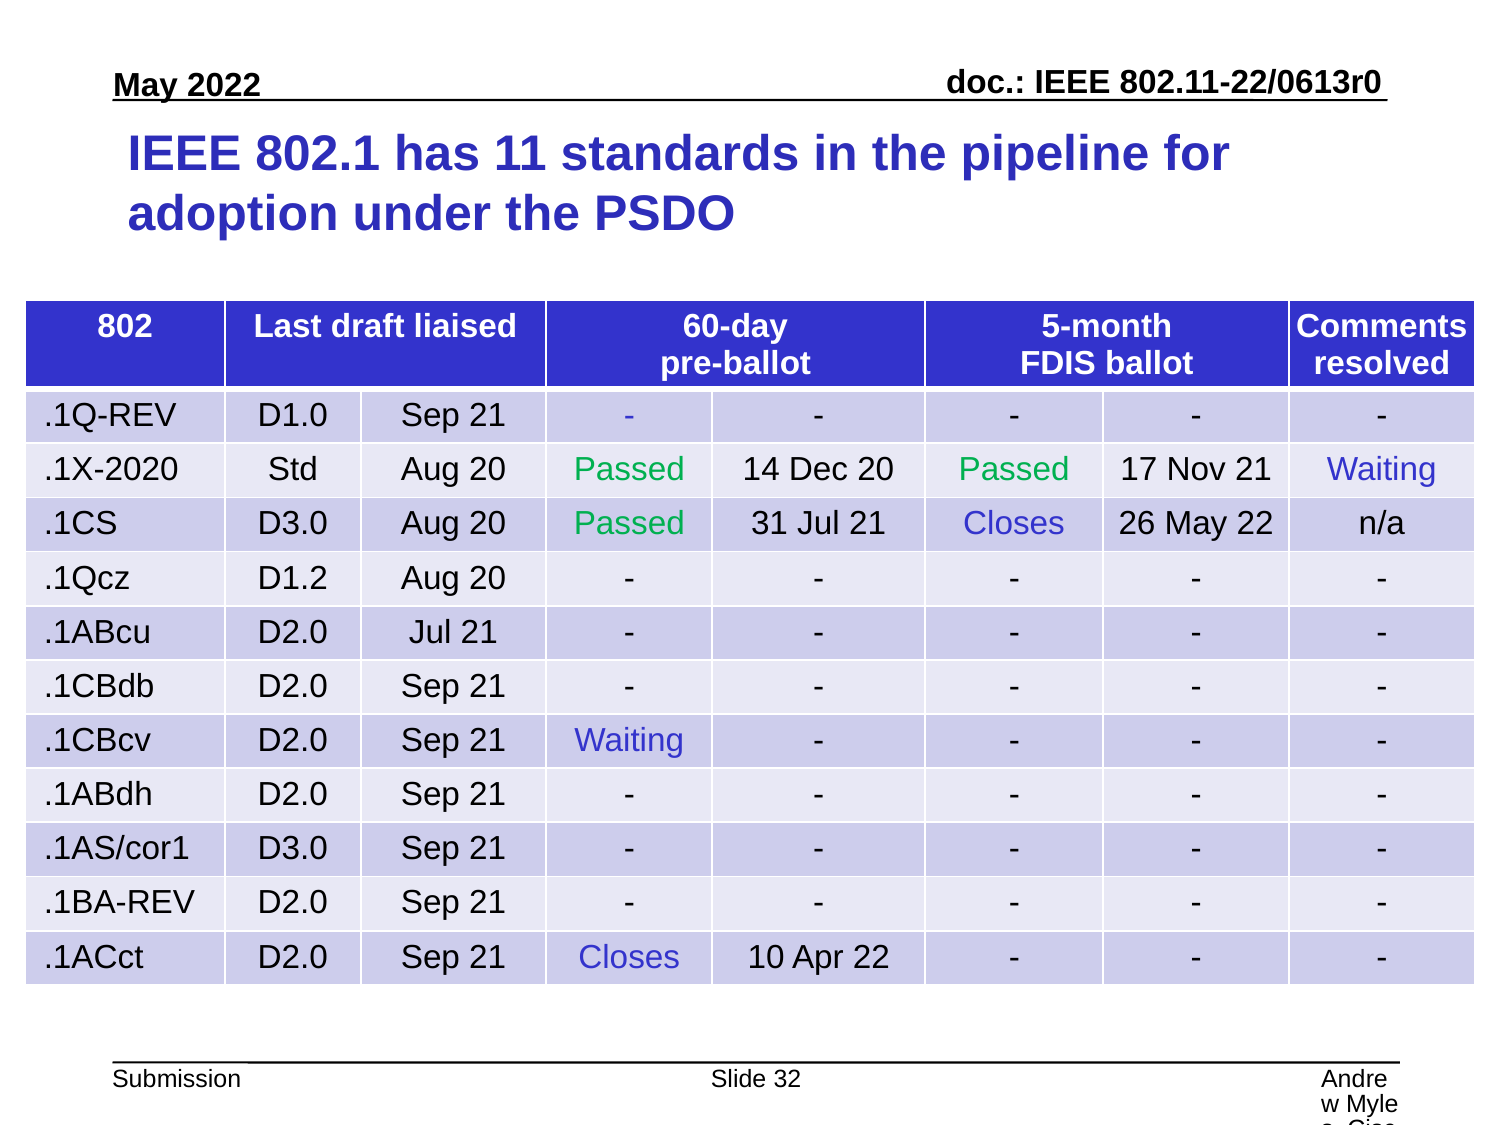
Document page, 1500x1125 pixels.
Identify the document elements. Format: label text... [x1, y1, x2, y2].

table_cell Sep 21 [362, 392, 545, 442]
table_cell Sep 21 [362, 715, 545, 767]
table_cell - [1290, 769, 1474, 821]
slide_number Slide 32 [709, 1061, 803, 1093]
table_cell - [1290, 661, 1474, 713]
table_cell n/a [1290, 498, 1474, 551]
table_cell - [1290, 877, 1474, 930]
table_cell - [1104, 715, 1288, 767]
table_cell - [1104, 769, 1288, 821]
table_cell Passed [547, 444, 711, 497]
table_cell D2.0 [226, 769, 360, 821]
table_cell .1Qcz [26, 552, 224, 605]
table_cell - [713, 552, 924, 605]
table_cell - [1290, 715, 1474, 767]
table_cell - [926, 715, 1102, 767]
table_cell - [1290, 607, 1474, 659]
table_cell - [1104, 661, 1288, 713]
table_cell D2.0 [226, 607, 360, 659]
table_cell D2.0 [226, 877, 360, 930]
table_cell .1BA-REV [26, 877, 224, 930]
table_cell Aug 20 [362, 444, 545, 497]
table_cell Sep 21 [362, 932, 545, 984]
table_cell 26 May 22 [1104, 498, 1288, 551]
table_cell .1Q-REV [26, 392, 224, 442]
table_cell - [713, 877, 924, 930]
table_cell - [1104, 932, 1288, 984]
table_cell Aug 20 [362, 552, 545, 605]
table_cell Passed [926, 444, 1102, 497]
table_cell - [926, 877, 1102, 930]
table_header 802 [26, 301, 224, 386]
table_cell D1.2 [226, 552, 360, 605]
table_cell - [713, 392, 924, 442]
table_header Comments resolved [1290, 301, 1474, 386]
table_cell - [713, 661, 924, 713]
table_cell Aug 20 [362, 498, 545, 551]
table_cell Sep 21 [362, 877, 545, 930]
table_cell - [1104, 552, 1288, 605]
table_cell 17 Nov 21 [1104, 444, 1288, 497]
table_cell - [1290, 932, 1474, 984]
table_cell - [713, 715, 924, 767]
table_header 5-month FDIS ballot [926, 301, 1288, 386]
table_cell Waiting [1290, 444, 1474, 497]
table_cell - [713, 607, 924, 659]
table_cell - [1290, 823, 1474, 876]
footer Andrew Myles, Cisco [1320, 1061, 1402, 1093]
table_cell - [547, 552, 711, 605]
table_cell .1X-2020 [26, 444, 224, 497]
table_cell 10 Apr 22 [713, 932, 924, 984]
table_cell - [547, 823, 711, 876]
table_cell - [713, 823, 924, 876]
table_header 60-day pre-ballot [547, 301, 924, 386]
title IEEE 802.1 has 11 standards in the pipeline for adoption under the PSDO [112, 112, 1388, 288]
table_cell - [547, 661, 711, 713]
table_cell Sep 21 [362, 823, 545, 876]
table_cell - [926, 607, 1102, 659]
table_cell - [547, 392, 711, 442]
table_cell D3.0 [226, 823, 360, 876]
table_cell - [926, 769, 1102, 821]
table_cell .1CS [26, 498, 224, 551]
table_cell .1AS/cor1 [26, 823, 224, 876]
table_cell 14 Dec 20 [713, 444, 924, 497]
table_cell - [926, 932, 1102, 984]
table_cell .1CBdb [26, 661, 224, 713]
table_cell Std [226, 444, 360, 497]
table_header Last draft liaised [226, 301, 545, 386]
table_cell - [1290, 552, 1474, 605]
table_cell - [926, 823, 1102, 876]
table_cell .1ABdh [26, 769, 224, 821]
table_cell Closes [547, 932, 711, 984]
table_cell D1.0 [226, 392, 360, 442]
table_cell - [1104, 392, 1288, 442]
table_cell - [1290, 392, 1474, 442]
table_cell - [1104, 877, 1288, 930]
table_cell - [926, 552, 1102, 605]
table_cell - [547, 607, 711, 659]
table_cell - [713, 769, 924, 821]
table_cell Jul 21 [362, 607, 545, 659]
table_cell D2.0 [226, 932, 360, 984]
table_cell Waiting [547, 715, 711, 767]
table_cell Sep 21 [362, 769, 545, 821]
table_cell Sep 21 [362, 661, 545, 713]
table_cell D3.0 [226, 498, 360, 551]
table_cell .1CBcv [26, 715, 224, 767]
table_cell 31 Jul 21 [713, 498, 924, 551]
table_cell - [1104, 607, 1288, 659]
table_cell Closes [926, 498, 1102, 551]
table_cell D2.0 [226, 661, 360, 713]
table_cell - [547, 877, 711, 930]
table_cell D2.0 [226, 715, 360, 767]
table_cell Passed [547, 498, 711, 551]
table_cell .1ABcu [26, 607, 224, 659]
table_cell .1ACct [26, 932, 224, 984]
table_cell - [547, 769, 711, 821]
table_cell - [926, 392, 1102, 442]
table_cell - [1104, 823, 1288, 876]
table_cell - [926, 661, 1102, 713]
